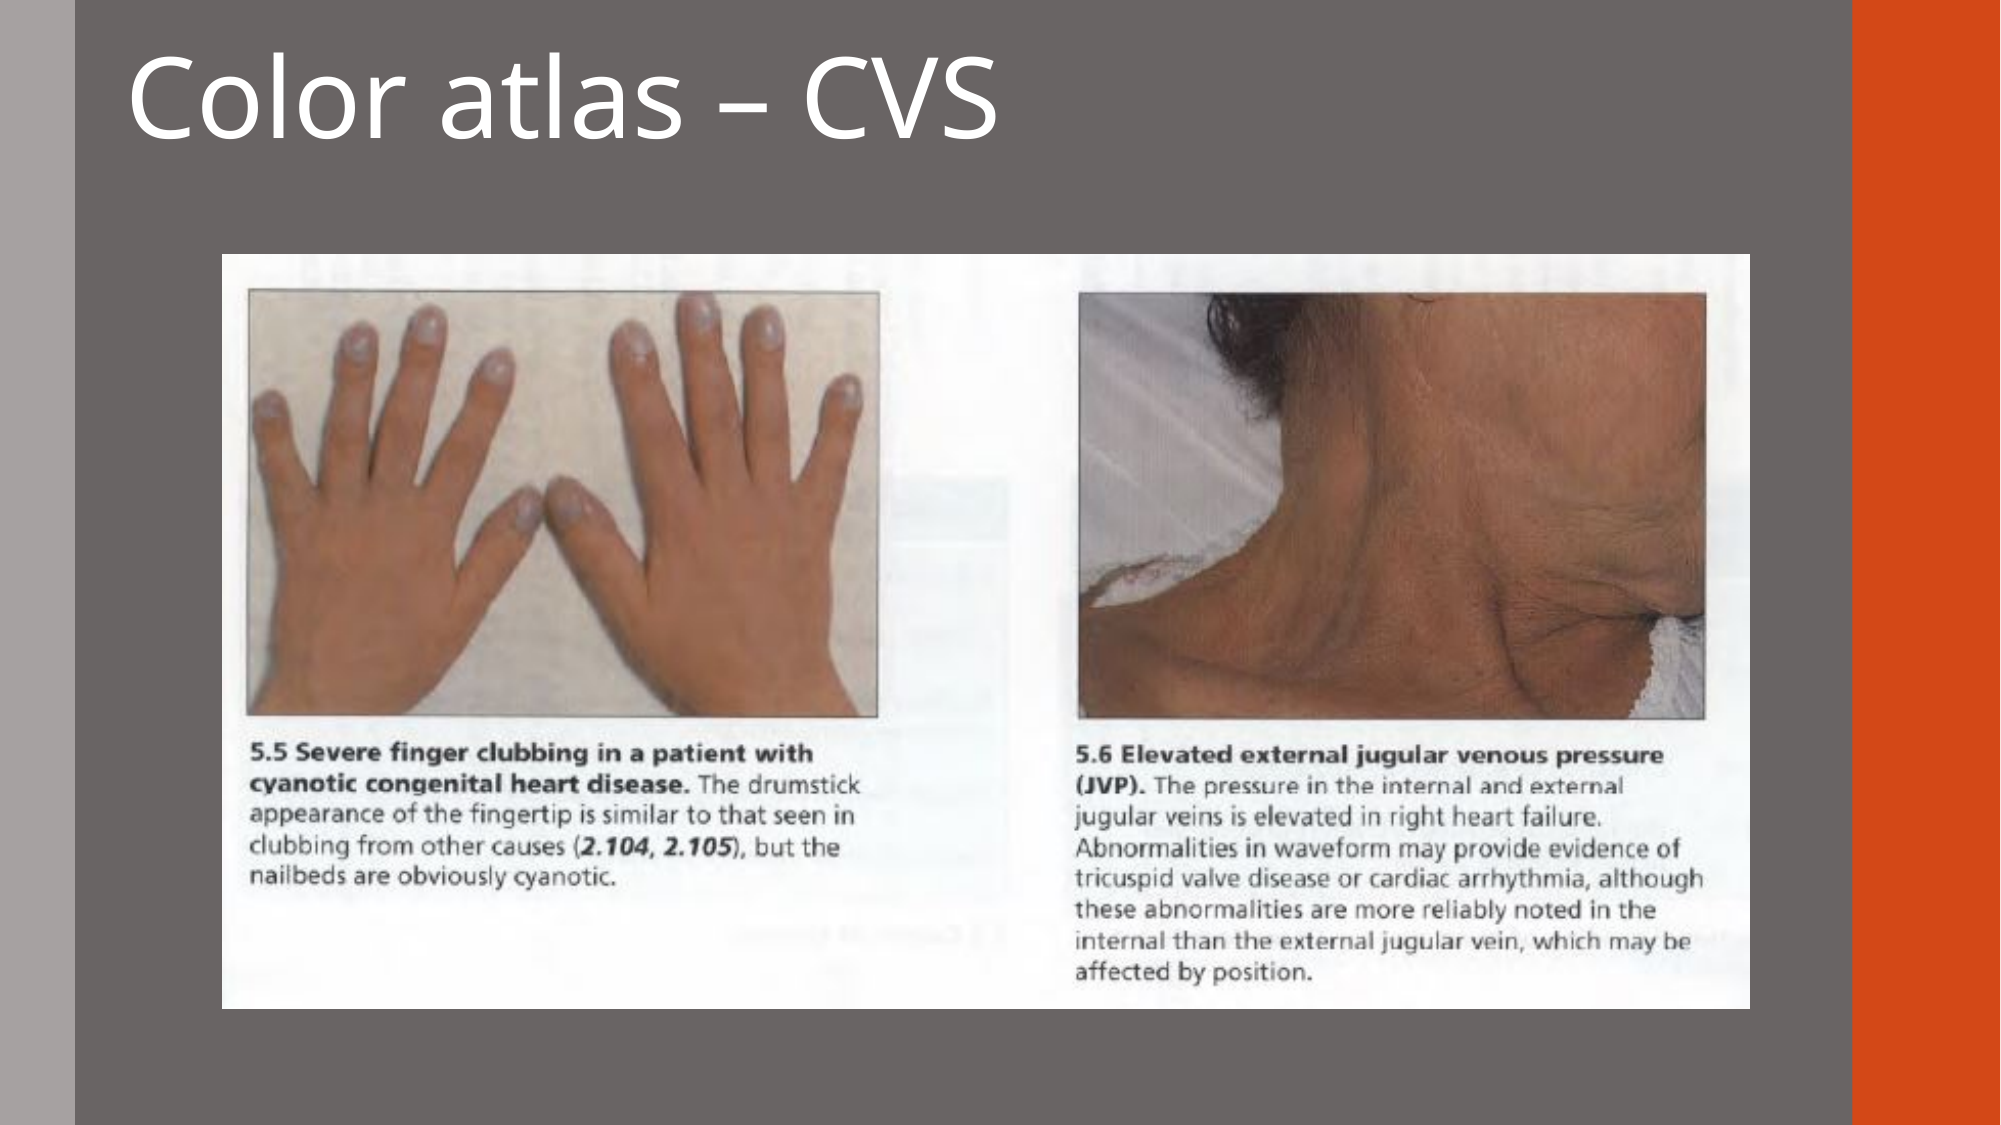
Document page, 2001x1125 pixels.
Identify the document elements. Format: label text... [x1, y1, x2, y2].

text_box Color atlas – CVS [110, 18, 1017, 169]
picture [222, 253, 1750, 1009]
